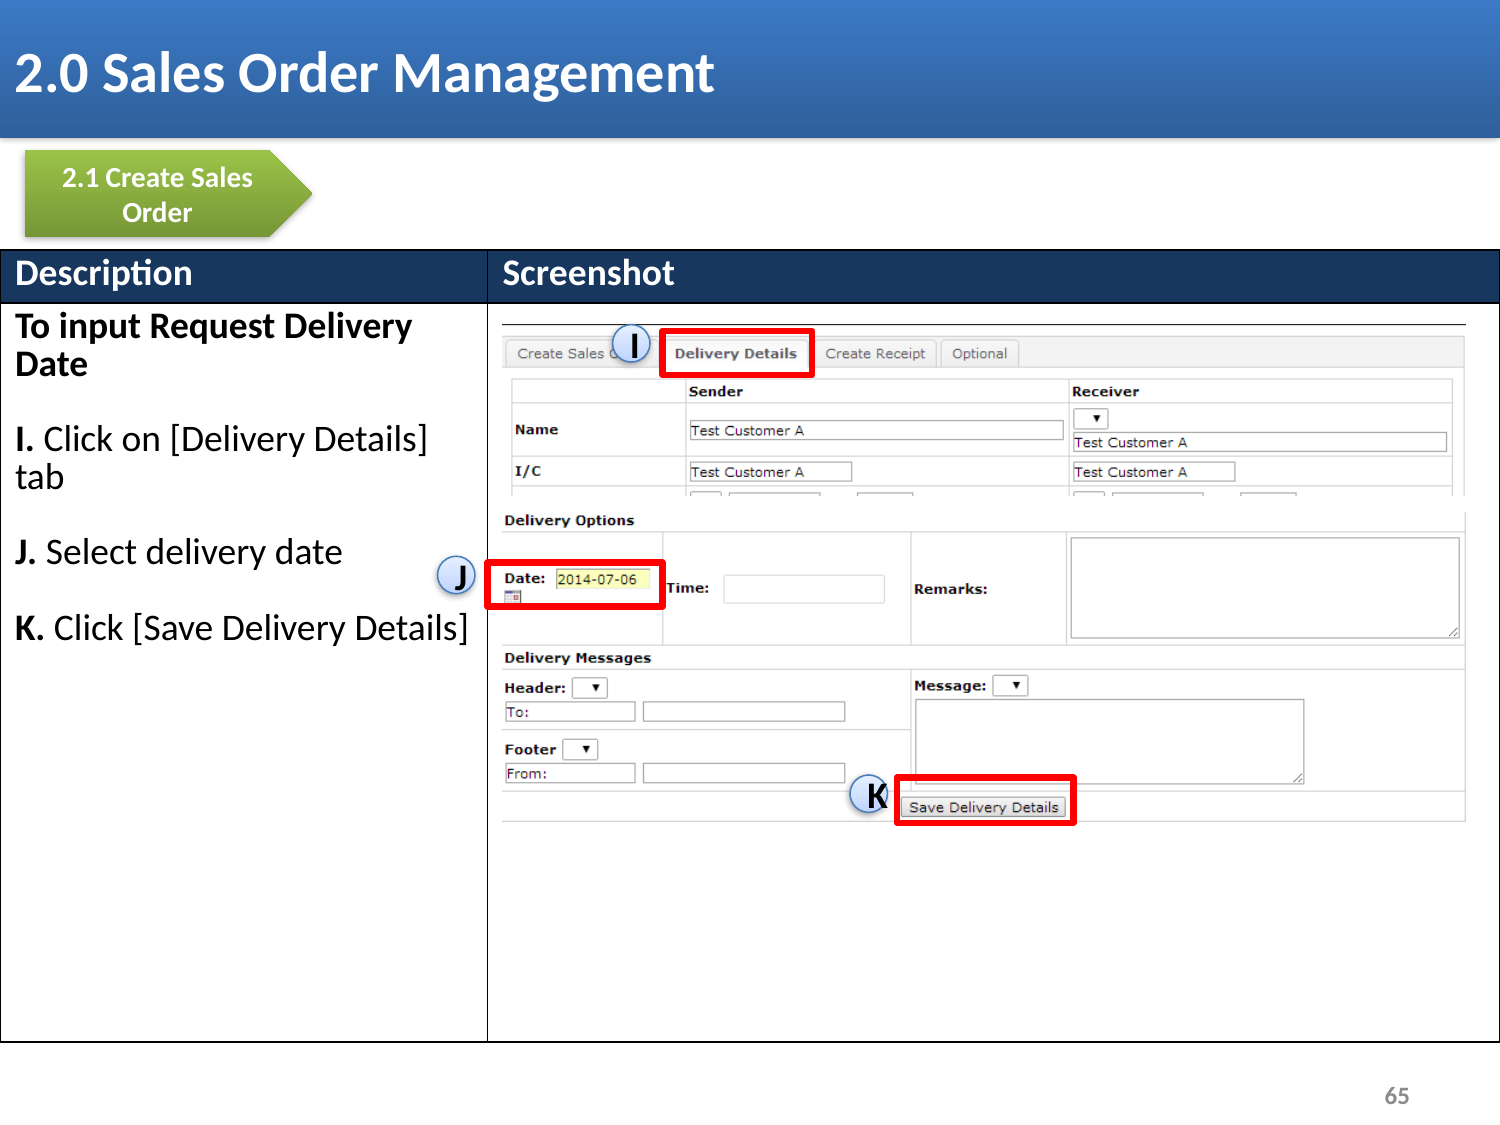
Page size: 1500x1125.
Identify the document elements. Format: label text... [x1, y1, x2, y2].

table_header Screenshot [488, 251, 1499, 302]
picture [502, 324, 1466, 496]
text_box 2.0 Sales Order Management [0, 0, 1500, 138]
table_cell To input Request Delivery Date I. Click on [Delivery Details] tab J. Select delivery date K. Click [Save Delivery Details] [1, 304, 487, 1041]
text_box J [436, 555, 476, 595]
text_box 2.1 Create Sales Order [24, 149, 313, 238]
picture [502, 512, 1466, 822]
table_header Description [1, 251, 487, 302]
slide_number 65 [1074, 1065, 1425, 1125]
table_cell [488, 304, 1499, 1041]
text_box [485, 560, 497, 609]
